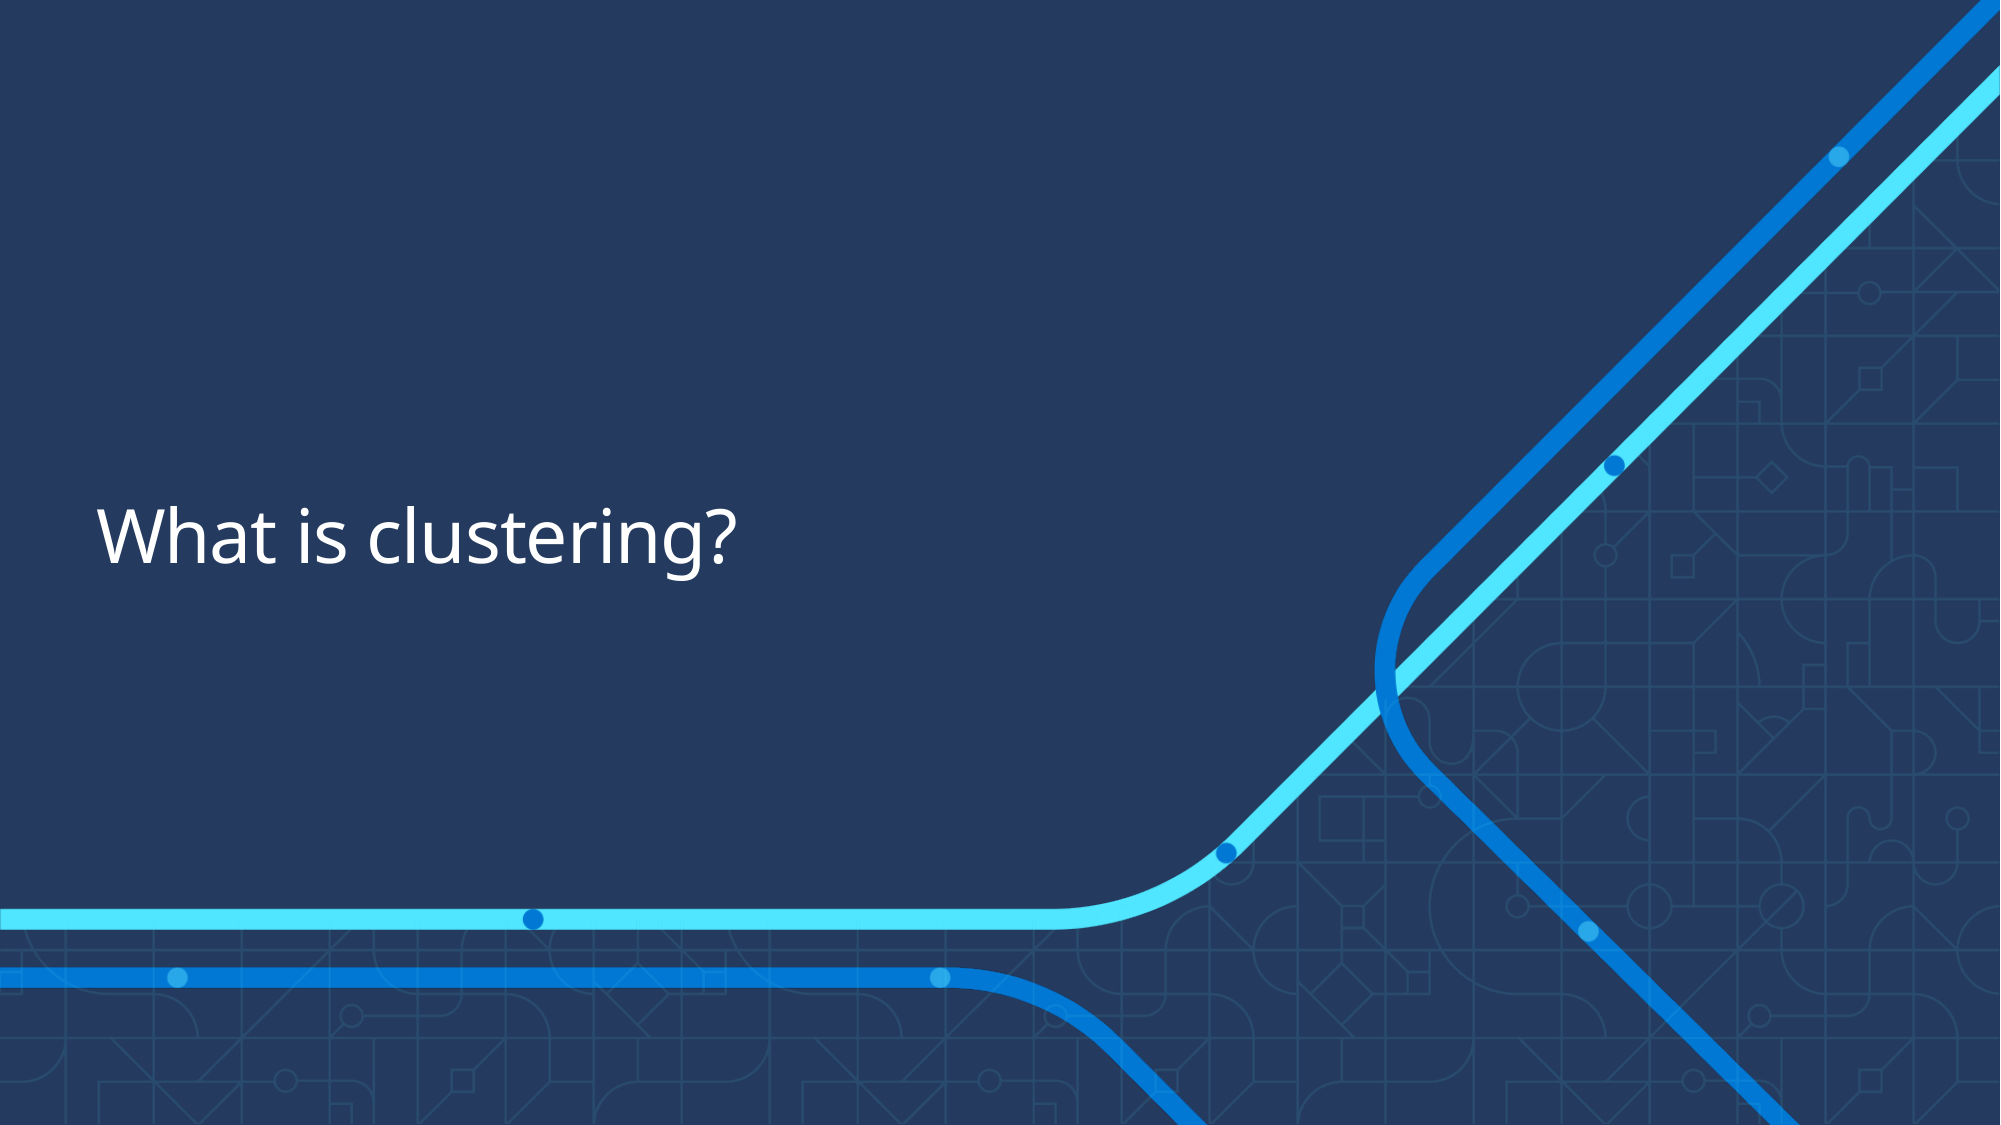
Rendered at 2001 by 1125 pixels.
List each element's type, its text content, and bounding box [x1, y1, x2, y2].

picture [0, 0, 2000, 1125]
title What is clustering? [96, 391, 1225, 580]
